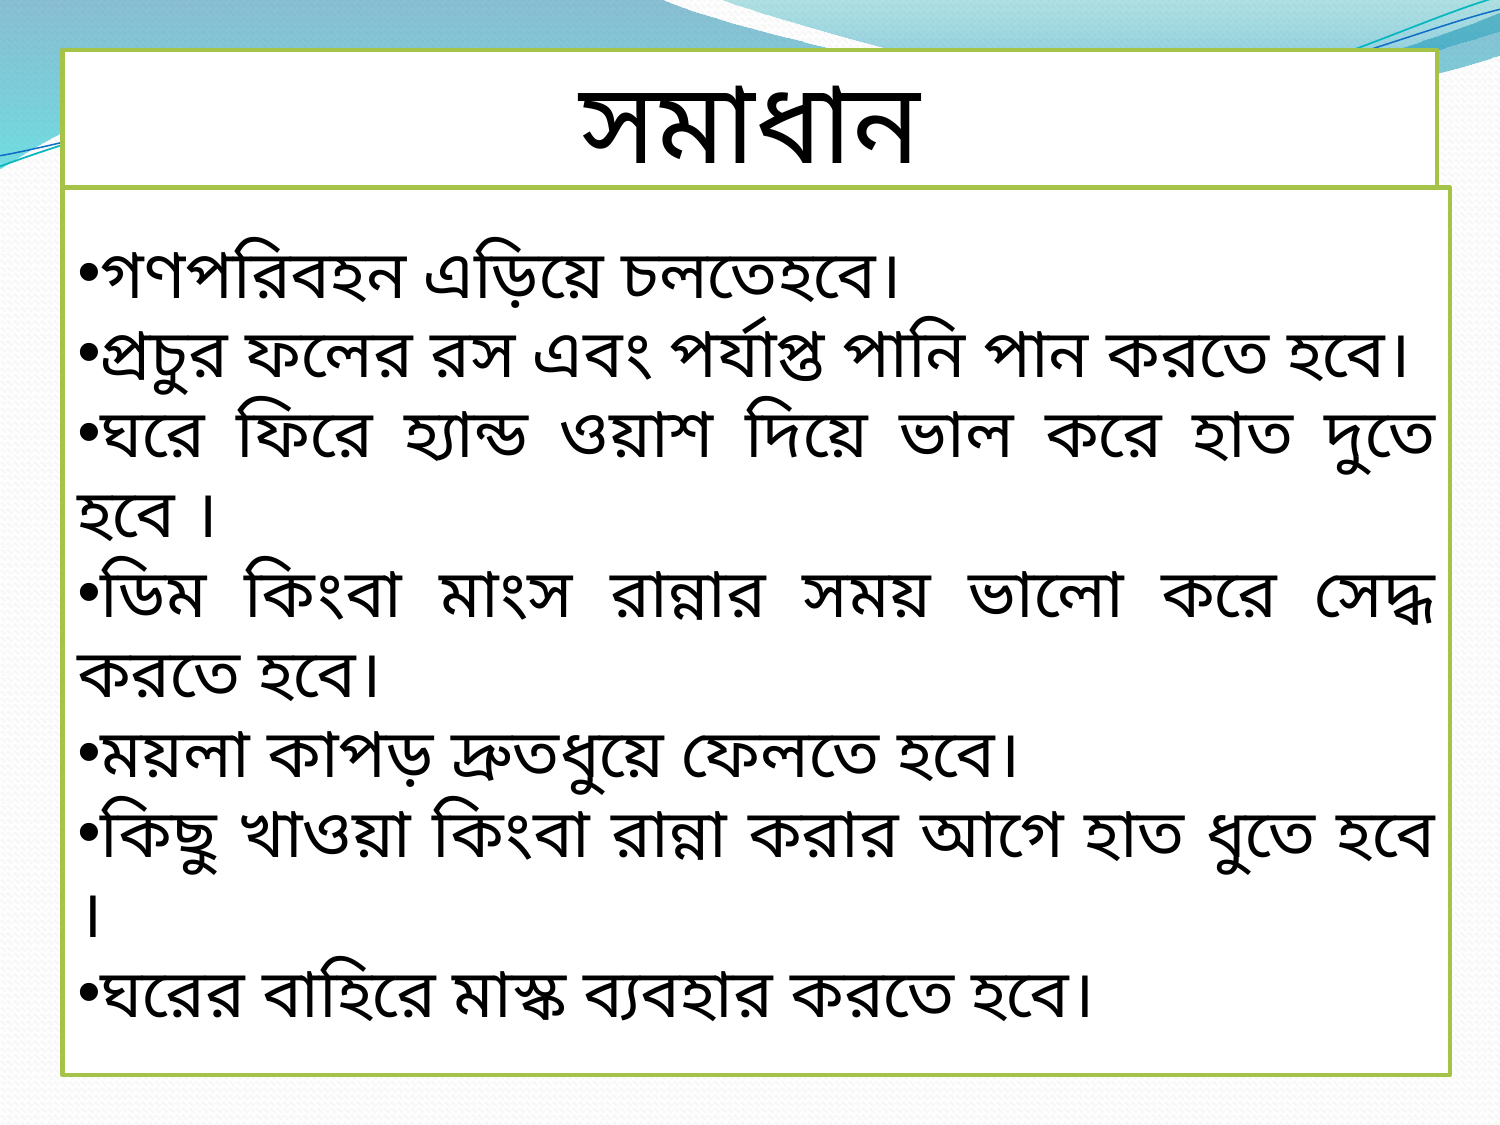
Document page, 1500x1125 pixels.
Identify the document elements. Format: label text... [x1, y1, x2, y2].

text_box সমাধান [60, 48, 1439, 185]
text_box গণপরিবহন এড়িয়ে চলতেহবে। প্রচুর ফলের রস এবং পর্যাপ্ত পানি পান করতে হবে। ঘরে ফিরে হ্যান্ড ওয়াশ দিয়ে ভাল করে হাত দুতে হবে । ডিম কিংবা মাংস রান্নার সময় ভালো করে সেদ্ধ করতে হবে। ময়লা কাপড় দ্রুতধুয়ে ফেলতে হবে। কিছু খাওয়া কিংবা রান্না করার আগে হাত ধুতে হবে । ঘরের বাহিরে মাস্ক ব্যবহার করতে হবে। [60, 185, 1452, 1077]
